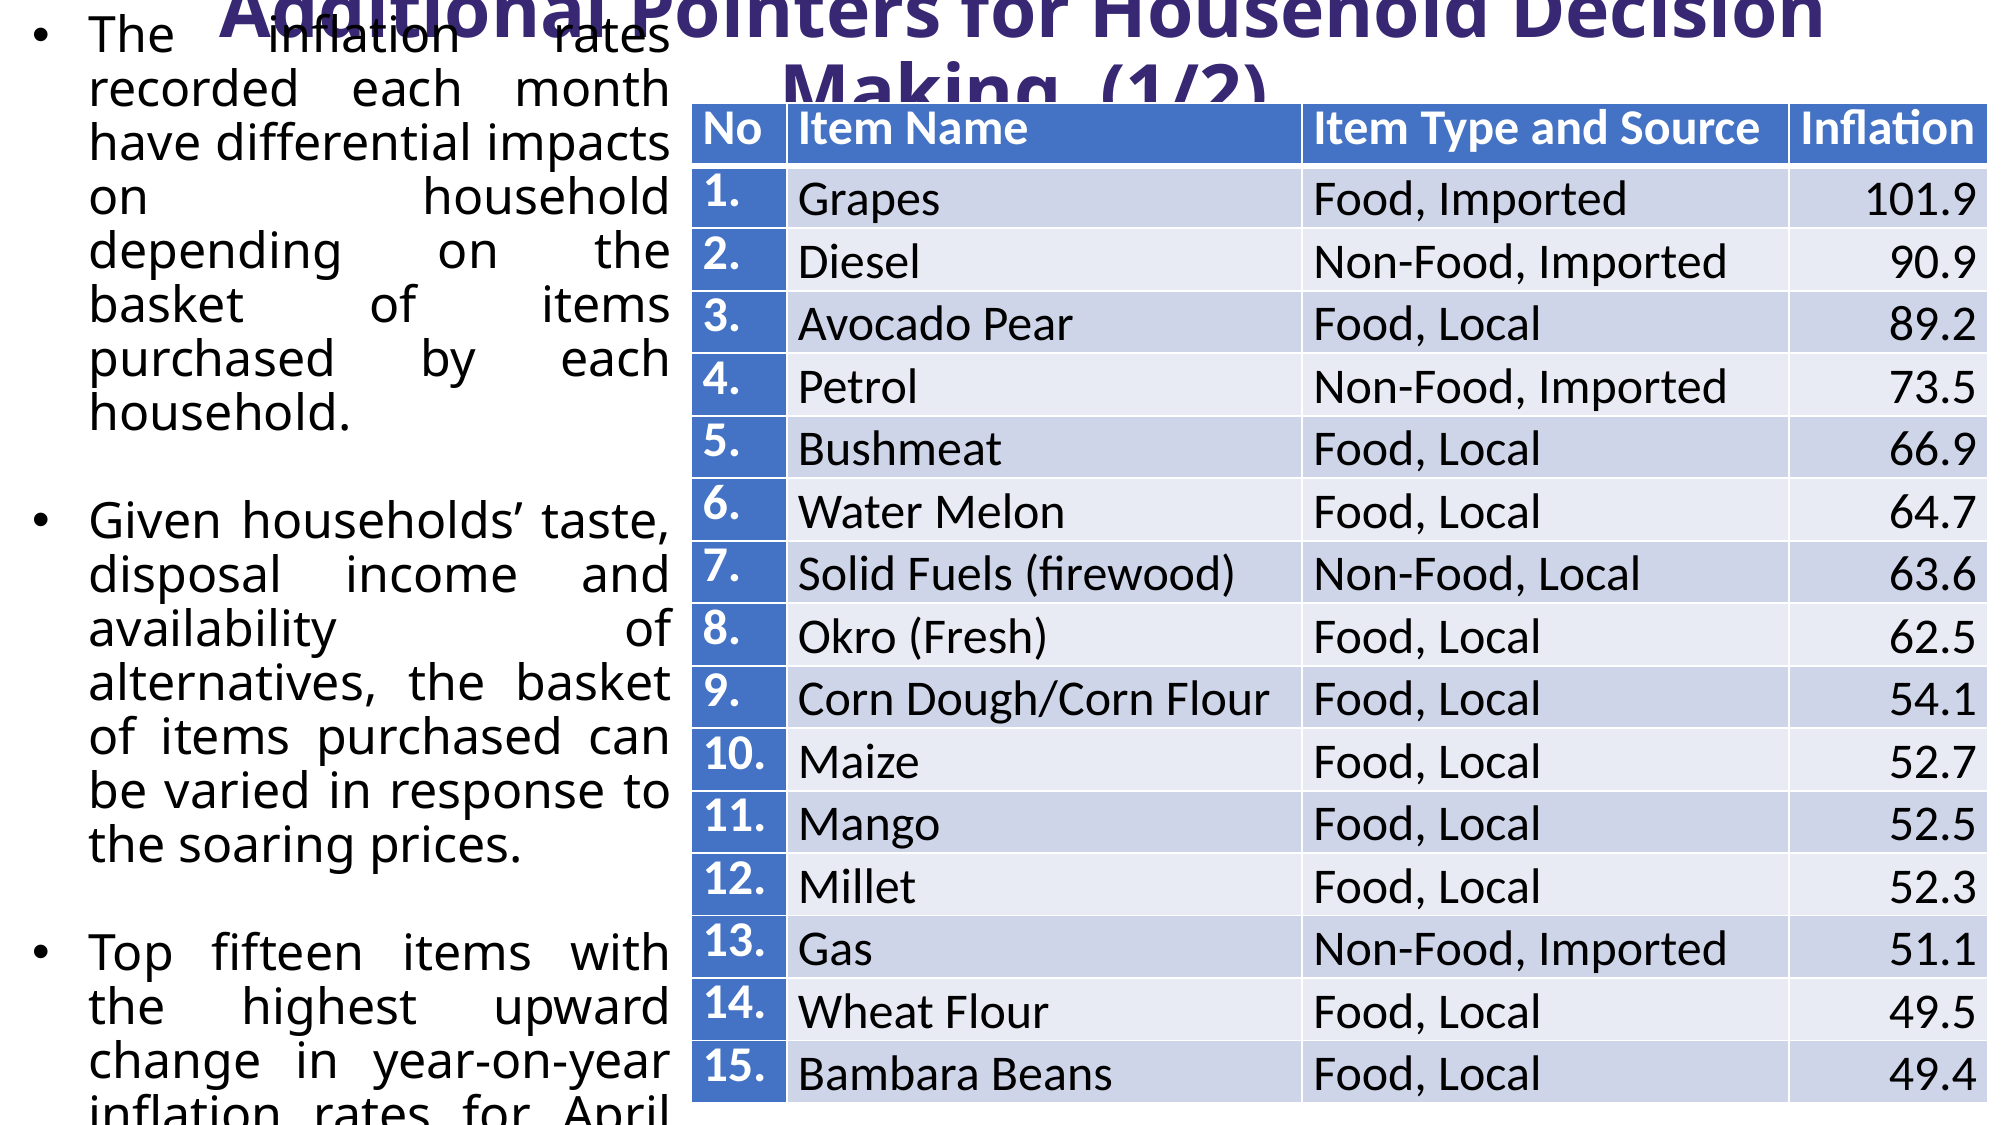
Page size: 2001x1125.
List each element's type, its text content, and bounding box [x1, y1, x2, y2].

table_cell Millet [788, 854, 1301, 915]
title Additional Pointers for Household Decision Making (1/2) [70, 10, 1979, 98]
table_cell 63.6 [1790, 542, 1987, 602]
table_cell Food, Local [1303, 792, 1788, 852]
table_cell 10. [692, 729, 786, 790]
table_cell Food, Local [1303, 604, 1788, 665]
table_cell 52.3 [1790, 854, 1987, 915]
table_cell 1. [692, 169, 786, 227]
table_cell 64.7 [1790, 479, 1987, 540]
table_cell Petrol [788, 354, 1301, 415]
table_cell Avocado Pear [788, 292, 1301, 352]
table_cell Food, Imported [1303, 169, 1788, 227]
table_cell Okro (Fresh) [788, 604, 1301, 665]
table_cell Wheat Flour [788, 979, 1301, 1040]
table_cell 6. [692, 479, 786, 540]
table_cell Food, Local [1303, 729, 1788, 790]
table_cell 52.7 [1790, 729, 1987, 790]
table_cell Water Melon [788, 479, 1301, 540]
table_cell 62.5 [1790, 604, 1987, 665]
table_cell Bambara Beans [788, 1041, 1301, 1102]
table_cell Non-Food, Imported [1303, 916, 1788, 977]
table_cell 89.2 [1790, 292, 1987, 352]
table_cell Maize [788, 729, 1301, 790]
table_cell Corn Dough/Corn Flour [788, 667, 1301, 727]
table_cell 8. [692, 604, 786, 665]
table_header Item Name [788, 104, 1301, 163]
table_cell Non-Food, Imported [1303, 229, 1788, 290]
table_cell Diesel [788, 229, 1301, 290]
table_cell 4. [692, 354, 786, 415]
table_cell 7. [692, 542, 786, 602]
table_cell 15. [692, 1041, 786, 1102]
table_cell 14. [692, 979, 786, 1040]
table_cell 9. [692, 667, 786, 727]
table_cell 52.5 [1790, 792, 1987, 852]
table_cell Food, Local [1303, 979, 1788, 1040]
table_cell Solid Fuels (firewood) [788, 542, 1301, 602]
table_cell 54.1 [1790, 667, 1987, 727]
table_cell 101.9 [1790, 169, 1987, 227]
table_cell Grapes [788, 169, 1301, 227]
text_box The inflation rates recorded each month have differential impacts on household depending on the basket of items purchased by each household. Given households’ taste, disposal income and availability of alternatives, the basket of items purchased can be varied in response to the soaring prices. Top fifteen items with the highest upward change in year-on-year inflation rates for April 2022. [17, 103, 687, 1104]
table_cell 66.9 [1790, 417, 1987, 477]
table_cell Food, Local [1303, 667, 1788, 727]
table_cell Gas [788, 916, 1301, 977]
table_header Inflation [1790, 104, 1987, 163]
table_cell Food, Local [1303, 854, 1788, 915]
table_header No [692, 104, 786, 163]
table_cell Non-Food, Local [1303, 542, 1788, 602]
table_header Item Type and Source [1303, 104, 1788, 163]
table_cell 11. [692, 792, 786, 852]
table_cell Mango [788, 792, 1301, 852]
table_cell 12. [692, 854, 786, 915]
table_cell 2. [692, 229, 786, 290]
table_cell Food, Local [1303, 292, 1788, 352]
table_cell 90.9 [1790, 229, 1987, 290]
table_cell 73.5 [1790, 354, 1987, 415]
table_cell Food, Local [1303, 1041, 1788, 1102]
table_cell 51.1 [1790, 916, 1987, 977]
table_cell Bushmeat [788, 417, 1301, 477]
table_cell 49.4 [1790, 1041, 1987, 1102]
table_cell 3. [692, 292, 786, 352]
table_cell Food, Local [1303, 417, 1788, 477]
table_cell 49.5 [1790, 979, 1987, 1040]
table_cell Food, Local [1303, 479, 1788, 540]
table_cell 5. [692, 417, 786, 477]
table_cell Non-Food, Imported [1303, 354, 1788, 415]
table_cell 13. [692, 916, 786, 977]
